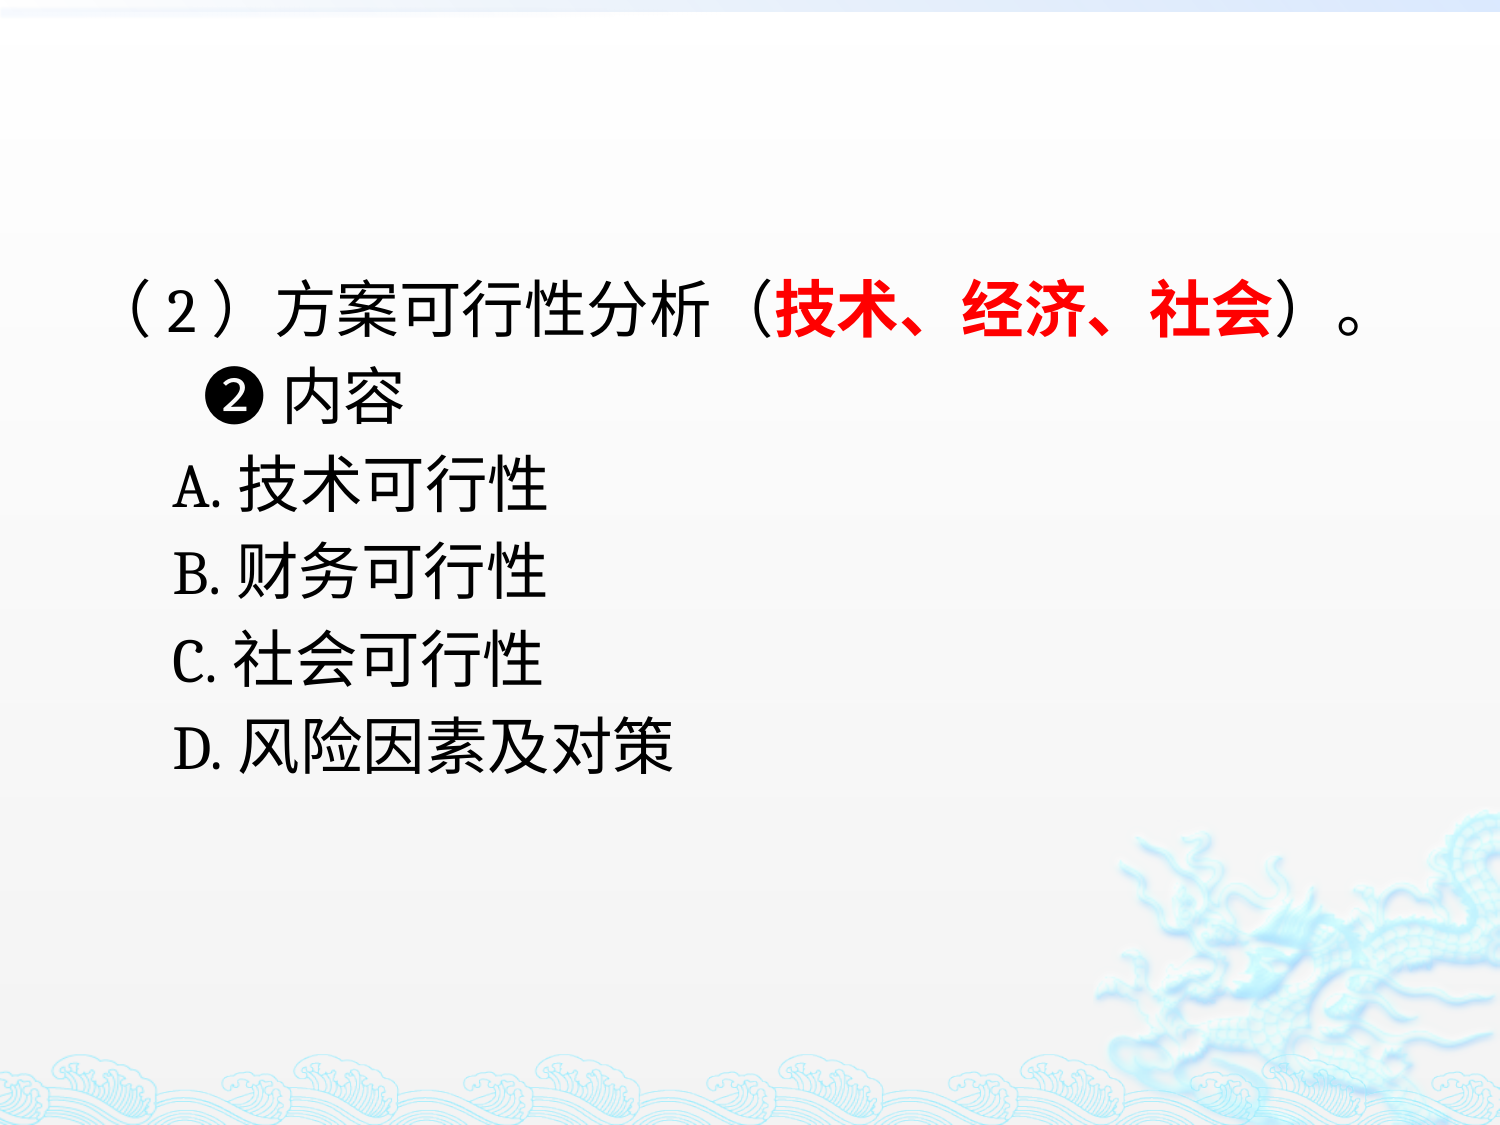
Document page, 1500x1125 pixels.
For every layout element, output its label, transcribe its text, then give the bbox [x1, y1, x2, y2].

list （2）方案可行性分析（技术、经济、社会）。 ❷内容 A.技术可行性 B.财务可行性 C.社会可行性 D.风险因素及对策 [75, 262, 1425, 1005]
